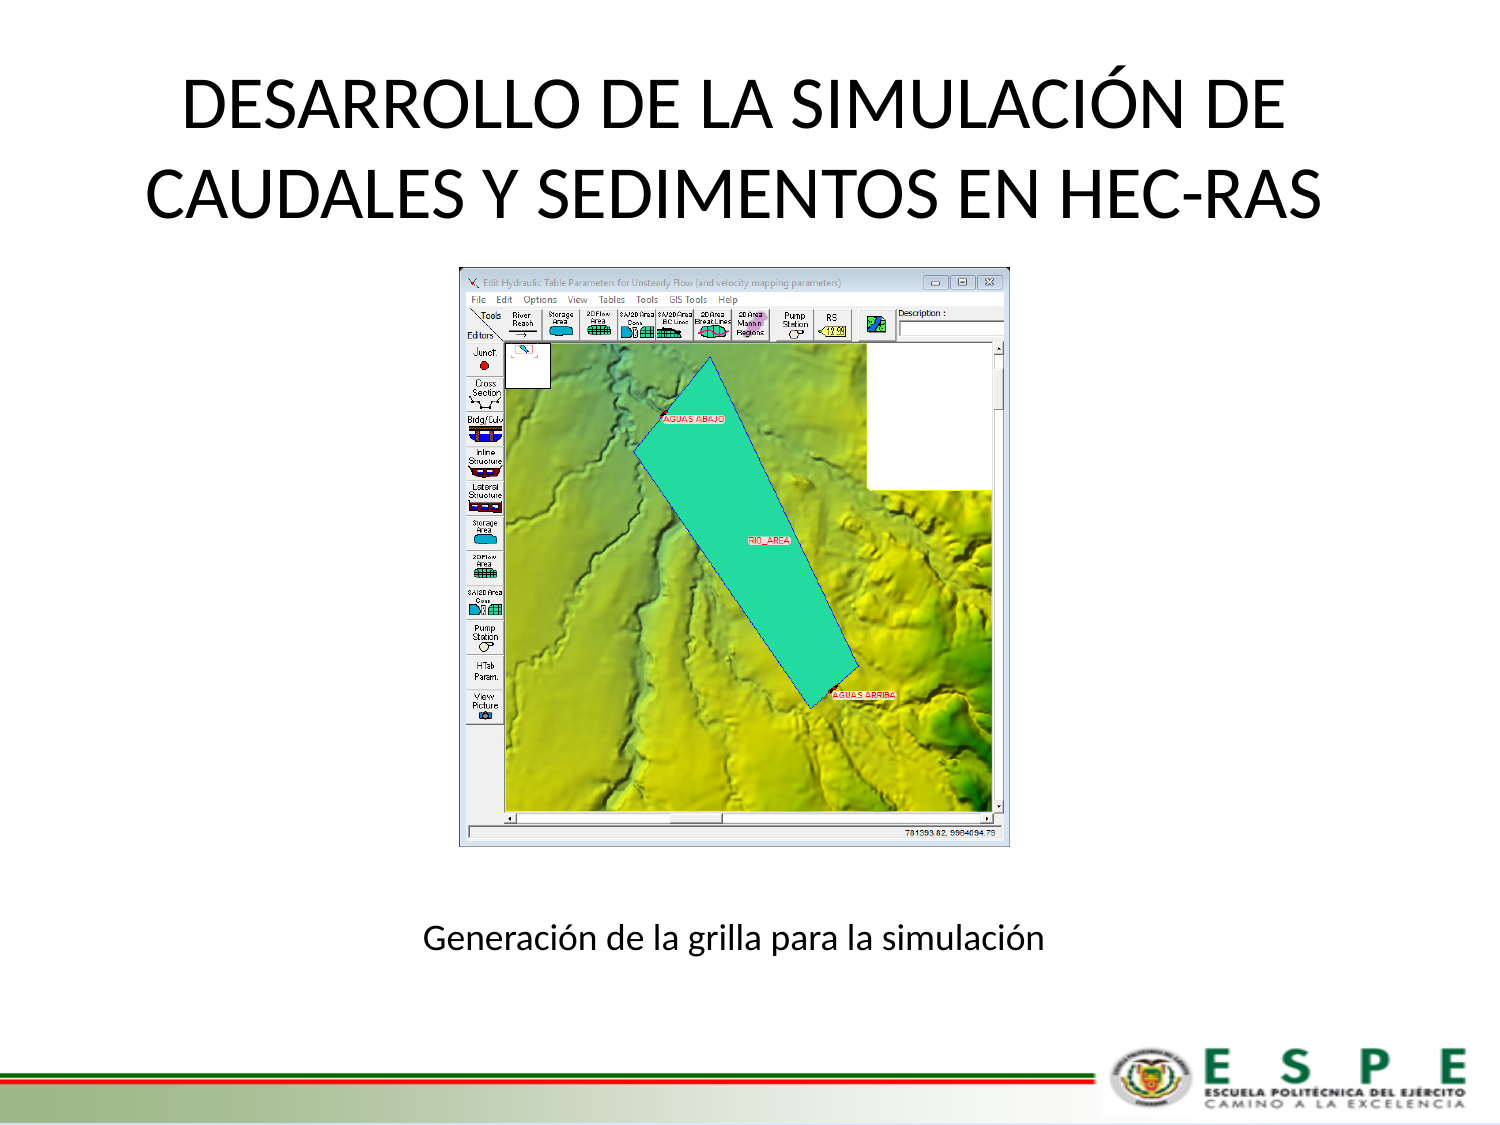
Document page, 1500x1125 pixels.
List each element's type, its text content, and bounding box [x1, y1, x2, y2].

picture [459, 266, 1010, 847]
text_box DESARROLLO DE LA SIMULACIÓN DE CAUDALES Y SEDIMENTOS EN HEC-RAS [57, 45, 1412, 241]
text_box Generación de la grilla para la simulación [408, 905, 1061, 965]
picture [0, 1034, 1500, 1125]
